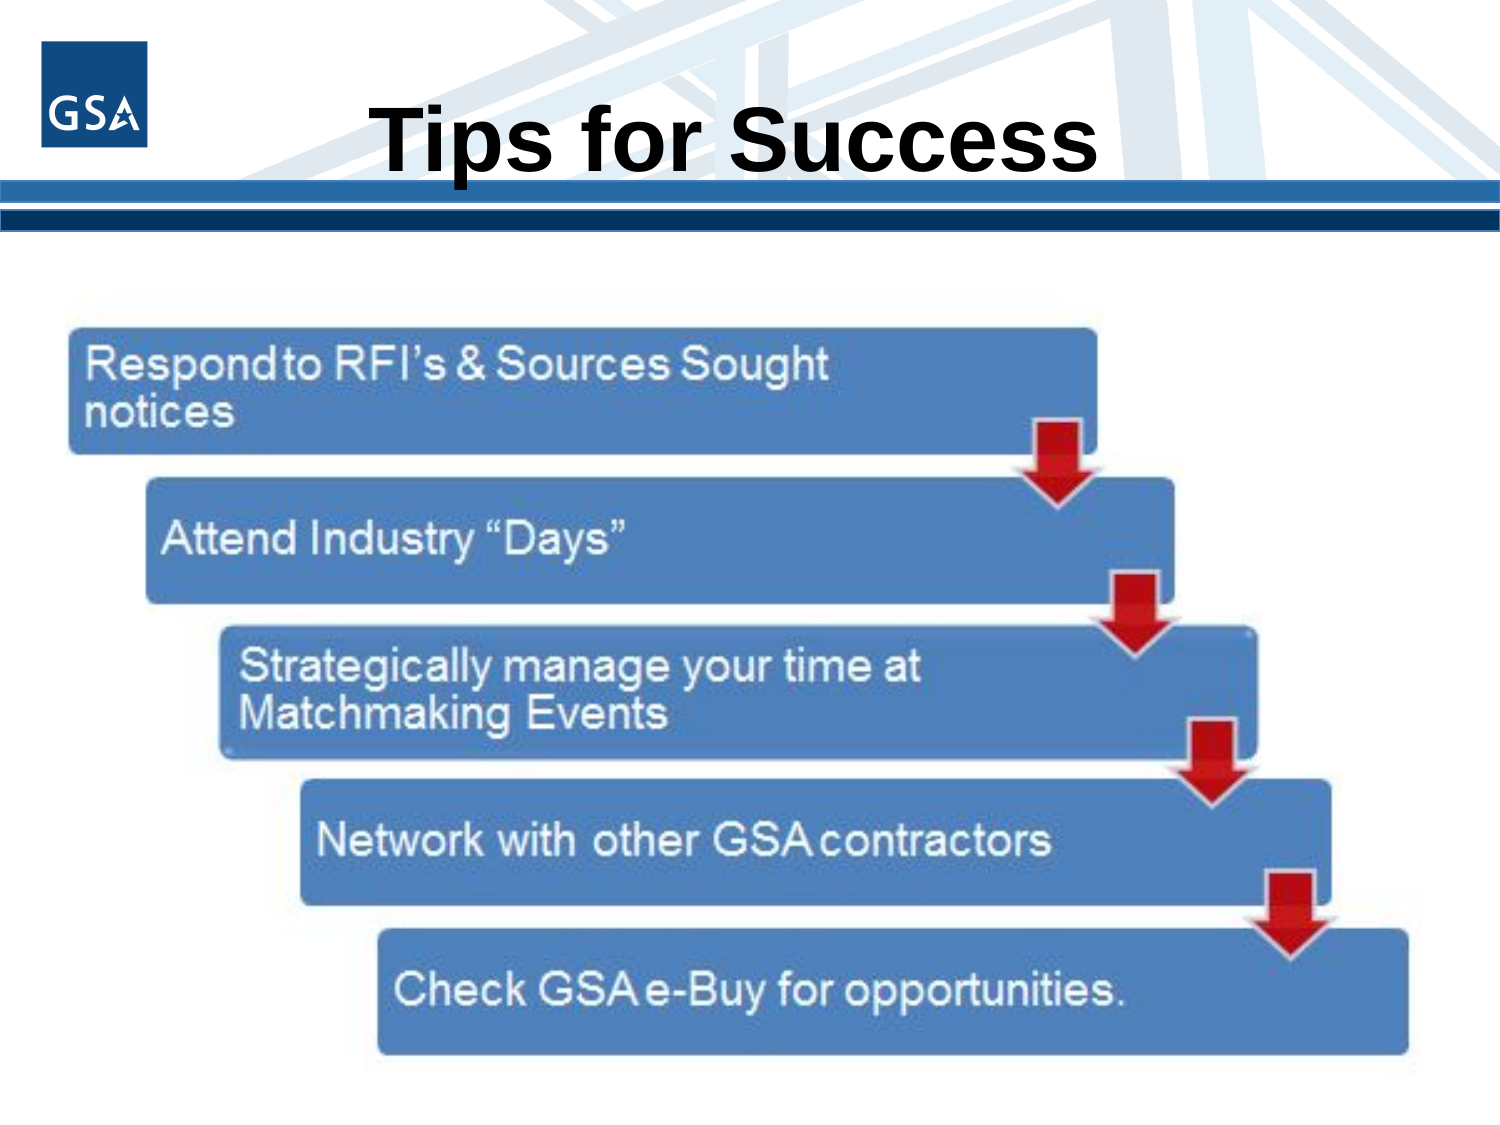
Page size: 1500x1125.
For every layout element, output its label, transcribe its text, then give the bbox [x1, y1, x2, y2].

picture [27, 255, 1438, 1076]
title Tips for Success [72, 64, 1423, 206]
picture [12, 12, 175, 175]
